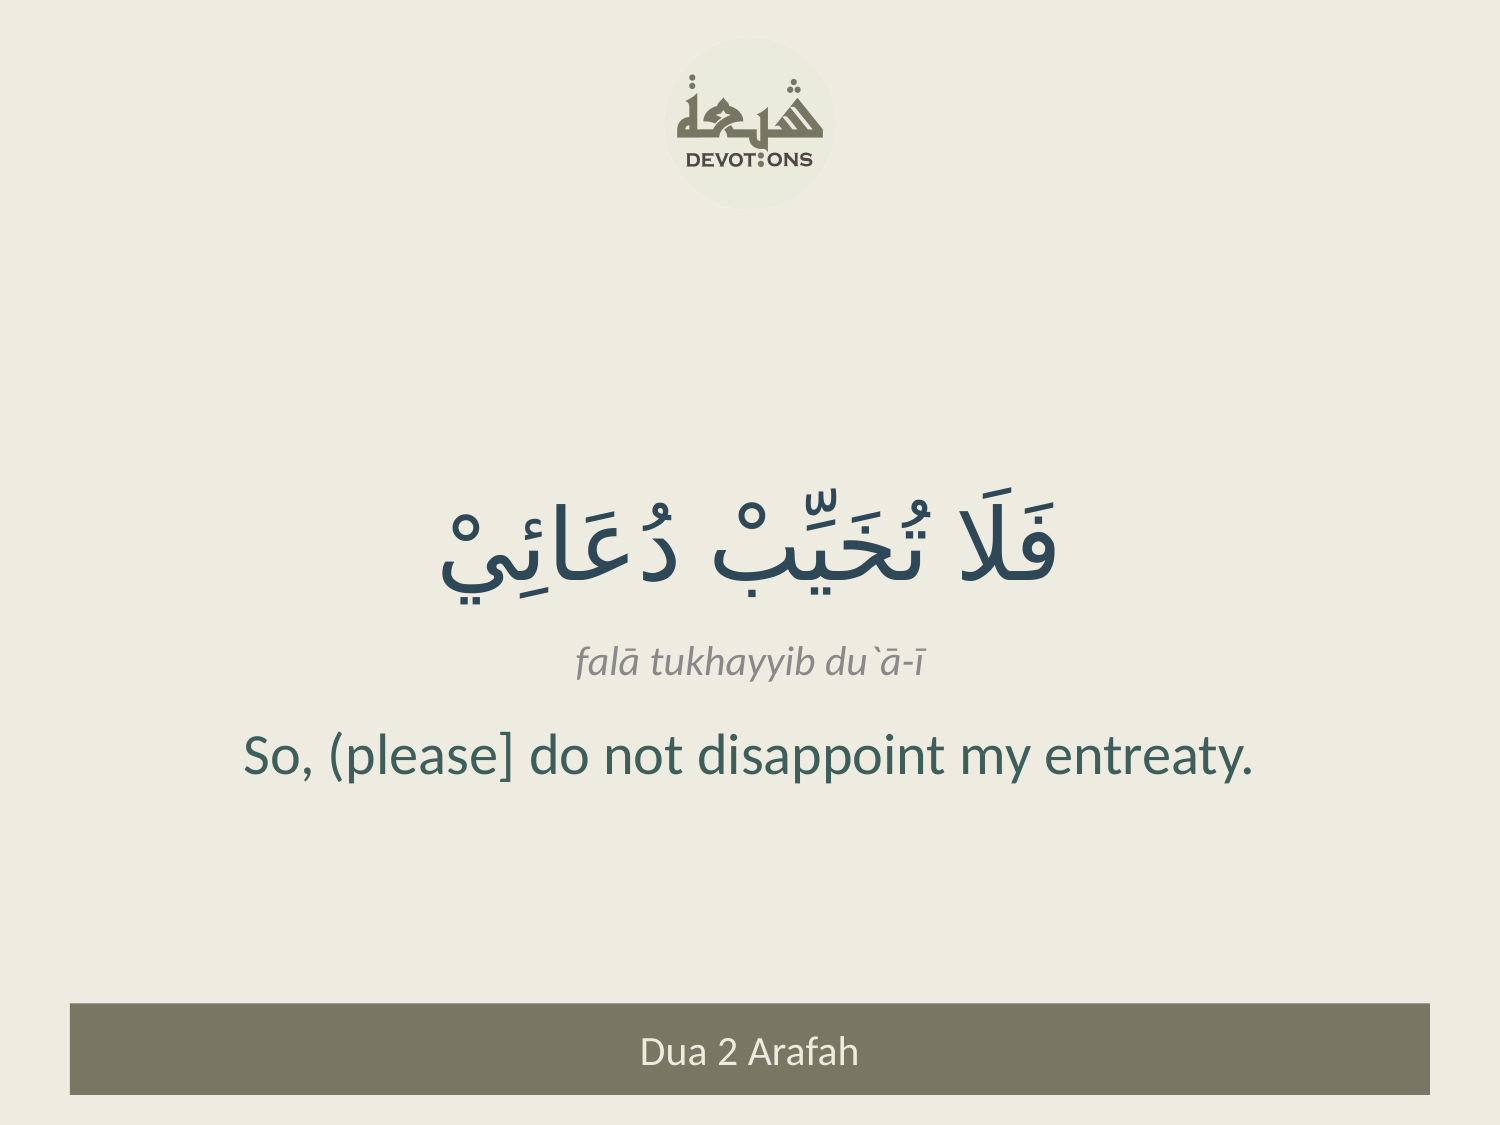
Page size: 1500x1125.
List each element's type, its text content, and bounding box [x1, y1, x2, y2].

picture [656, 29, 844, 203]
list Dua 2 Arafah [69, 1003, 1430, 1095]
list فَلَا تُخَيِّبْ دُعَائِيْ falā tukhayyib du`ā-ī So, (please] do not disappoint my entreaty. [69, 203, 1430, 1003]
